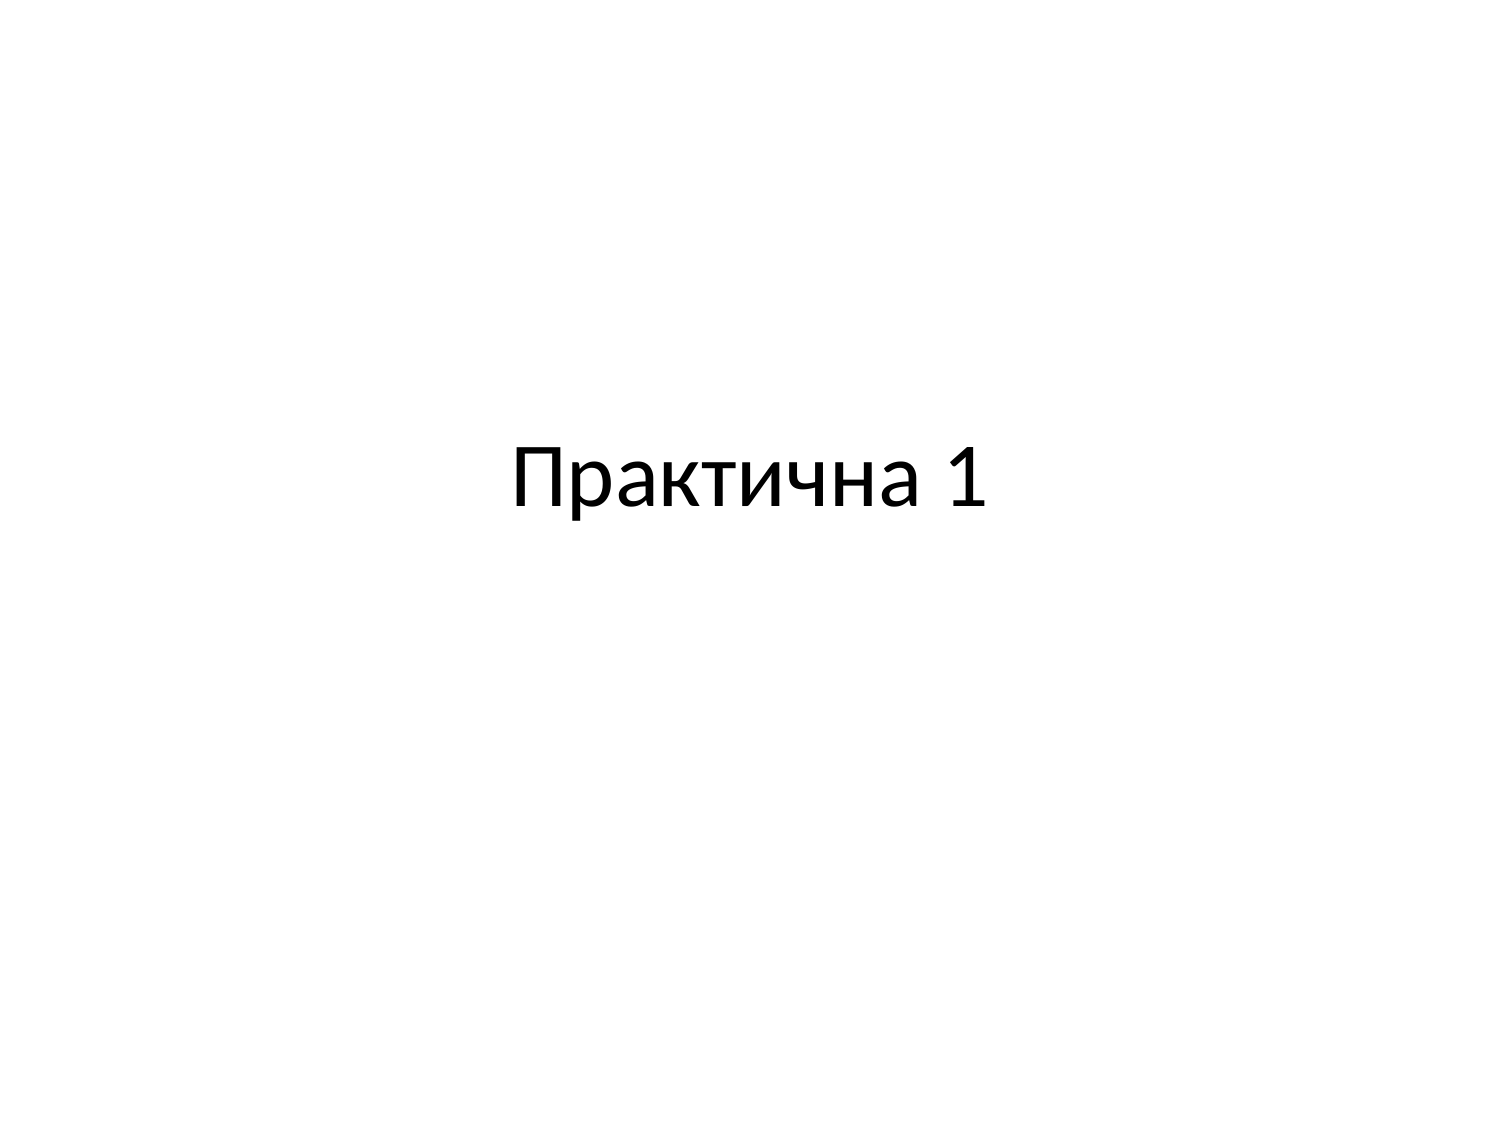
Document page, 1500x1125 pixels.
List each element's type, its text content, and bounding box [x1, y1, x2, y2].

title Практична 1 [112, 349, 1388, 591]
